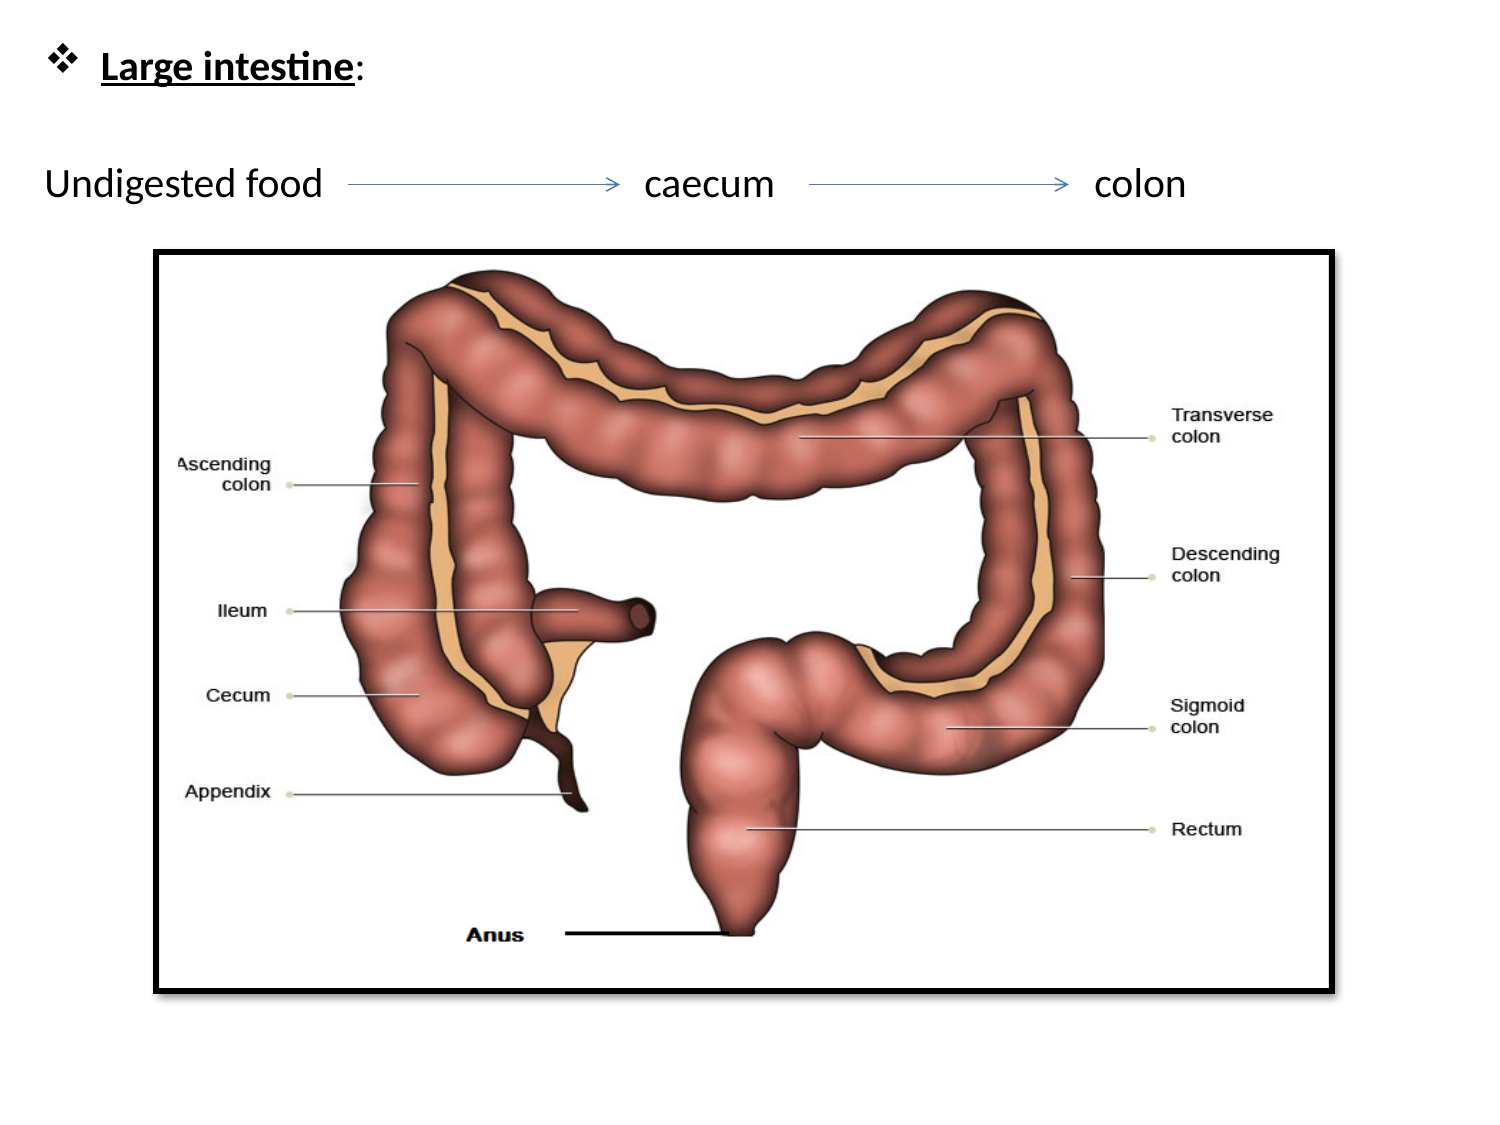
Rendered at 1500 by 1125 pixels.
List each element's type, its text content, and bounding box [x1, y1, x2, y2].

list Large intestine: Undigested food caecum colon [29, 30, 1471, 1094]
picture [159, 255, 1329, 988]
